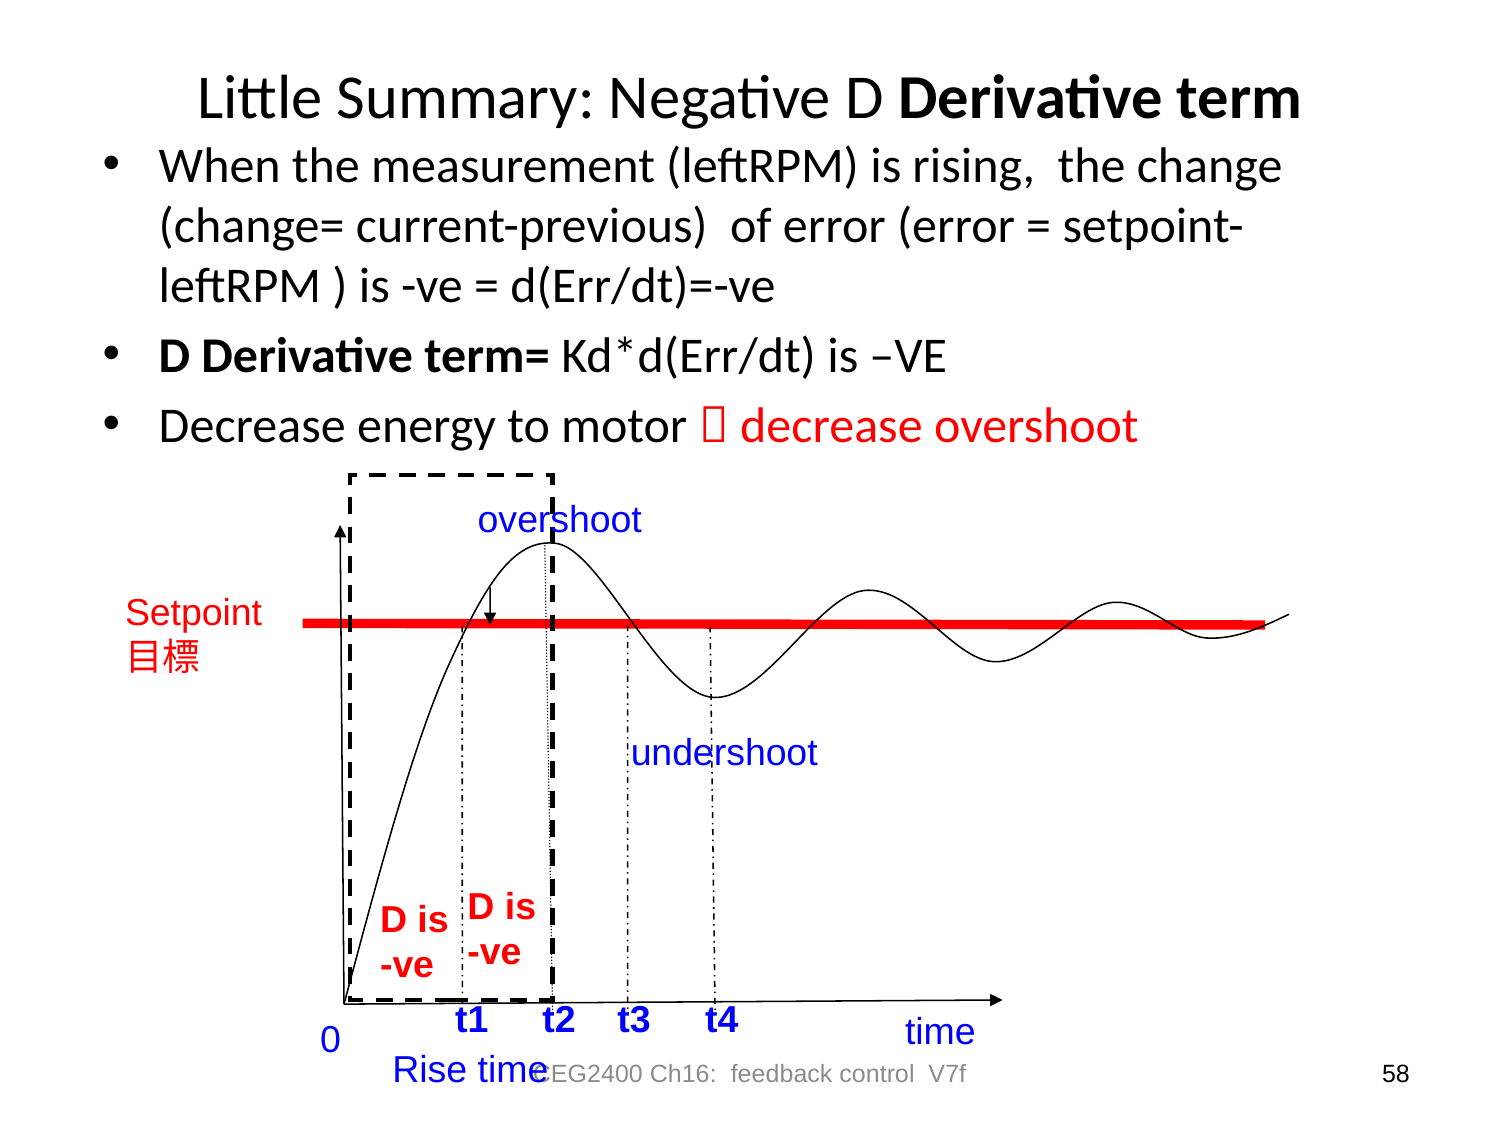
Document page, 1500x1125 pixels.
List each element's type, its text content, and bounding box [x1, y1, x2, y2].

text_box Rise time [377, 1037, 564, 1098]
text_box Setpoint 目標 [110, 580, 278, 686]
text_box [990, 993, 1003, 1006]
text_box [553, 548, 1290, 915]
slide_number 58 [1074, 1042, 1425, 1103]
text_box overshoot [462, 487, 657, 548]
text_box [483, 587, 497, 625]
text_box 0 [305, 1007, 356, 1068]
text_box t1 [440, 987, 504, 1048]
text_box [334, 525, 347, 1004]
list When the measurement (leftRPM) is rising, the change (change= current-previous) of error (error = setpoint-leftRPM ) is -ve = d(Err/dt)=-ve D Derivative term= Kd*d(Err/dt) is –VE Decrease energy to motor  decrease overshoot [87, 125, 1438, 869]
text_box t2 [527, 987, 592, 1048]
text_box D is -ve [365, 887, 475, 993]
text_box t4 [690, 987, 754, 1048]
text_box time [890, 999, 991, 1060]
text_box [350, 474, 553, 1000]
footer CEG2400 Ch16: feedback control V7f [512, 1042, 988, 1103]
text_box D is -ve [452, 874, 562, 980]
text_box undershoot [616, 720, 833, 781]
title Little Summary: Negative D Derivative term [75, 0, 1425, 188]
text_box t3 [602, 987, 667, 1048]
text_box [343, 981, 354, 1005]
